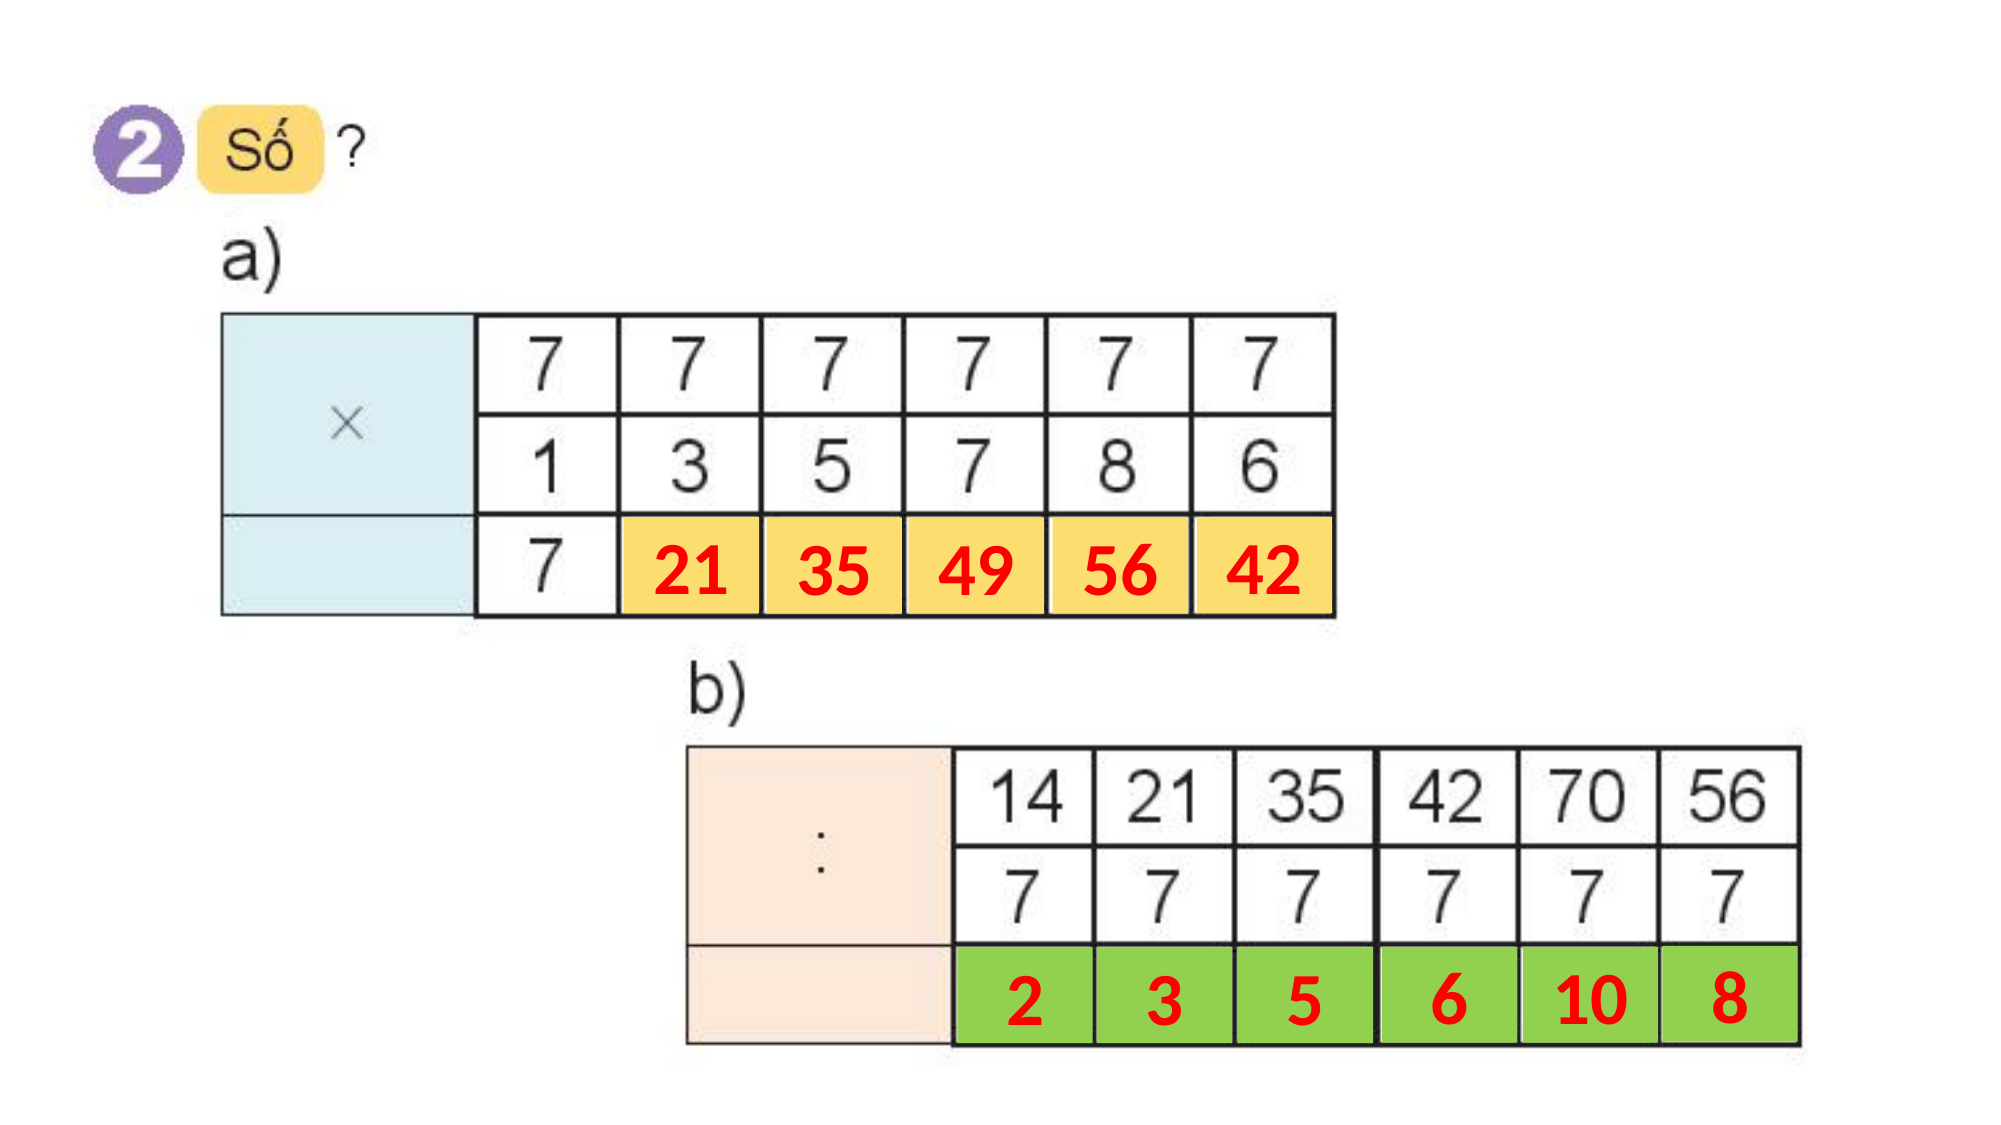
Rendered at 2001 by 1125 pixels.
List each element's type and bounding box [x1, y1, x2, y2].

picture [186, 219, 1814, 1084]
picture [77, 87, 381, 217]
